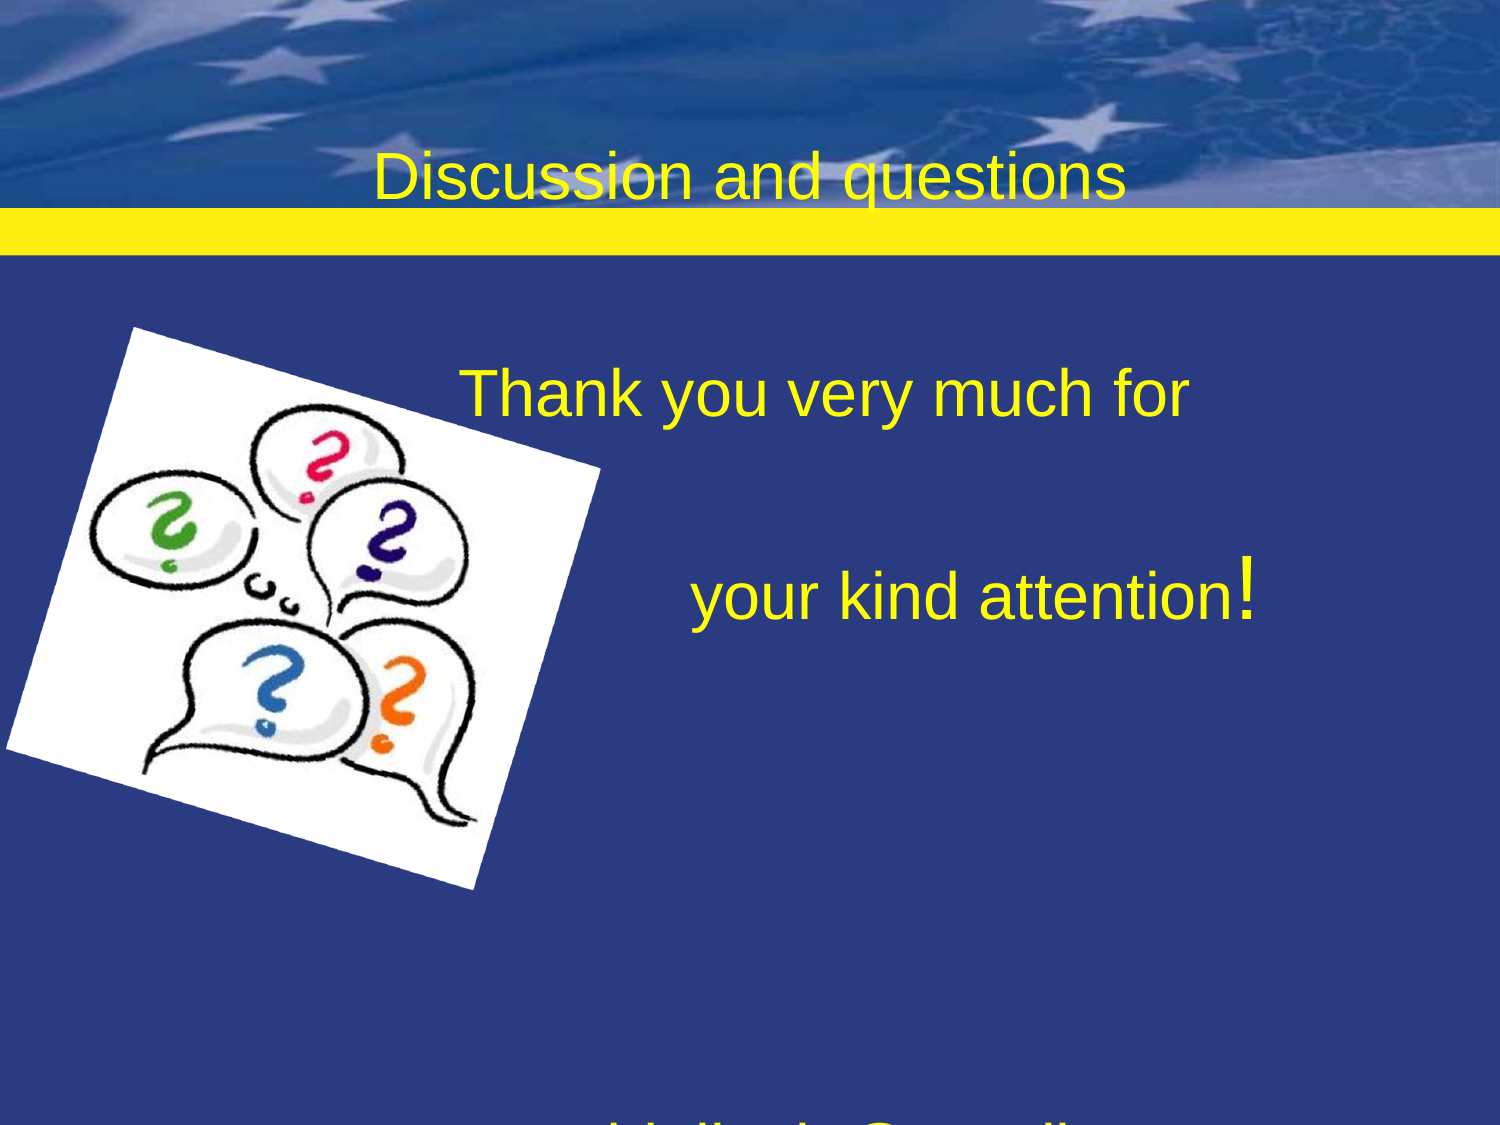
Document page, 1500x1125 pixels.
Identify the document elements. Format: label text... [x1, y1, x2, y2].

picture [0, 0, 1500, 208]
list Thank you very much for your kind attention! dduilovic@gmail.com [75, 262, 1425, 1005]
title Discussion and questions [75, 45, 1425, 233]
picture [7, 328, 600, 889]
